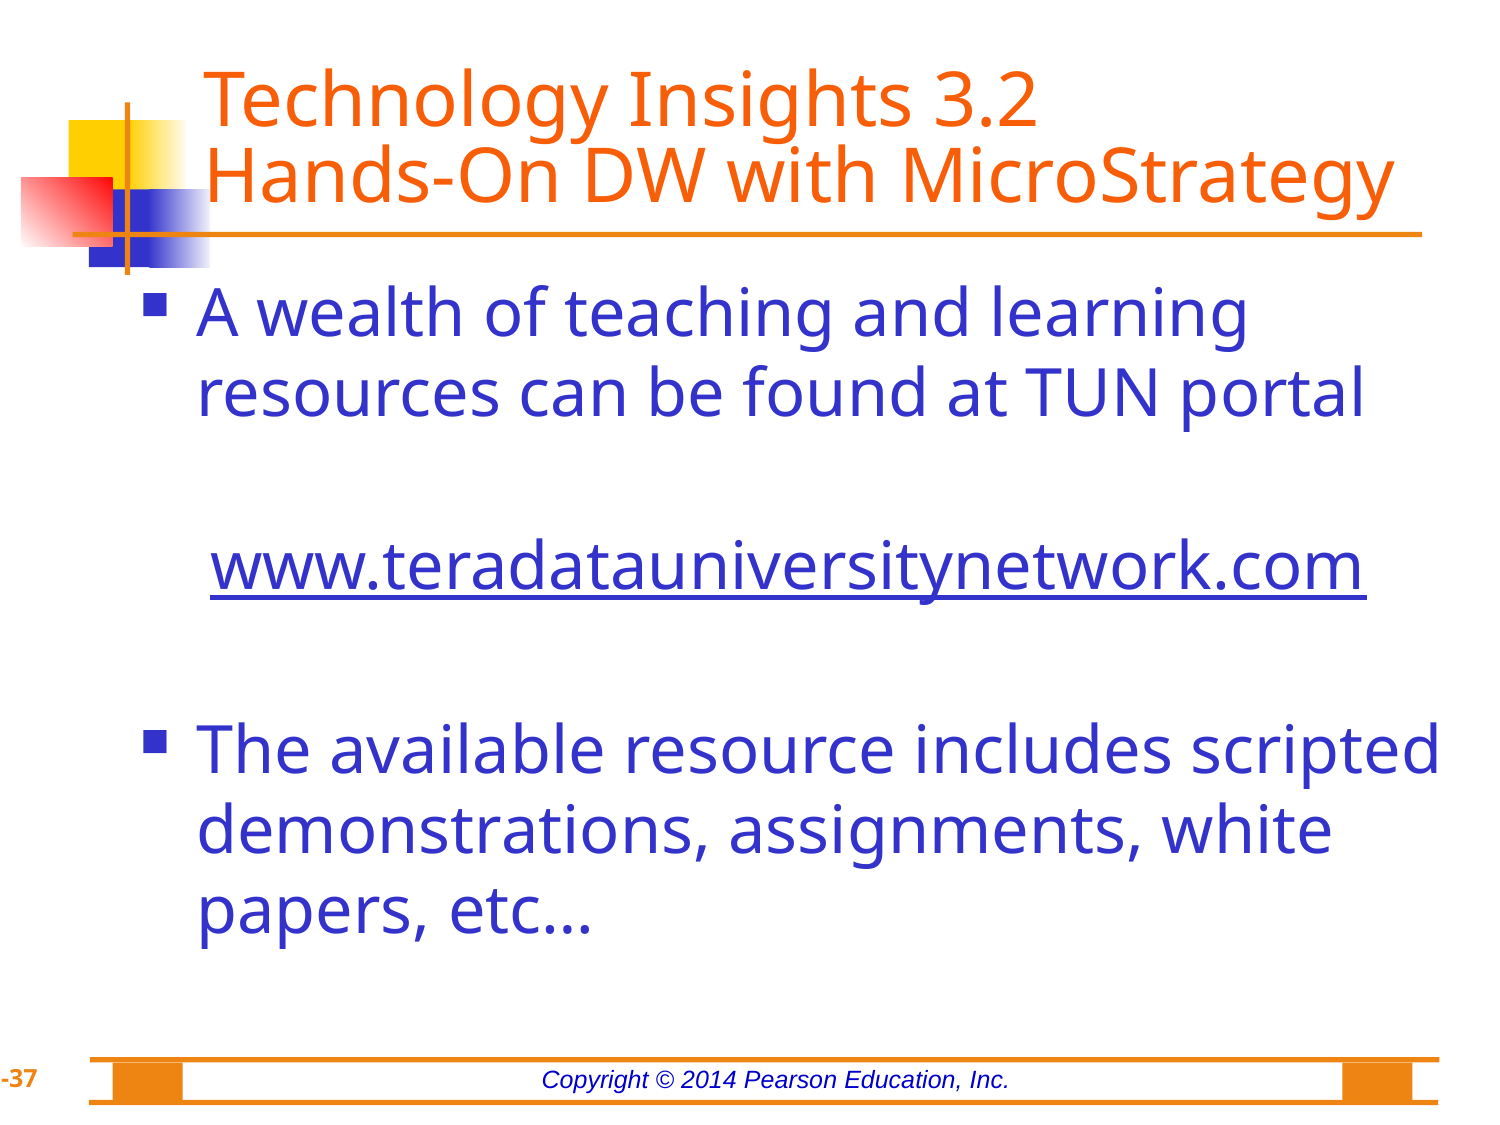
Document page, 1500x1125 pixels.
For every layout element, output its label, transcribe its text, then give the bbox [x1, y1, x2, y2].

list A wealth of teaching and learning resources can be found at TUN portal www.teradatauniversitynetwork.com The available resource includes scripted demonstrations, assignments, white papers, etc… [124, 262, 1470, 1051]
title Technology Insights 3.2 Hands-On DW with MicroStrategy [188, 37, 1468, 226]
